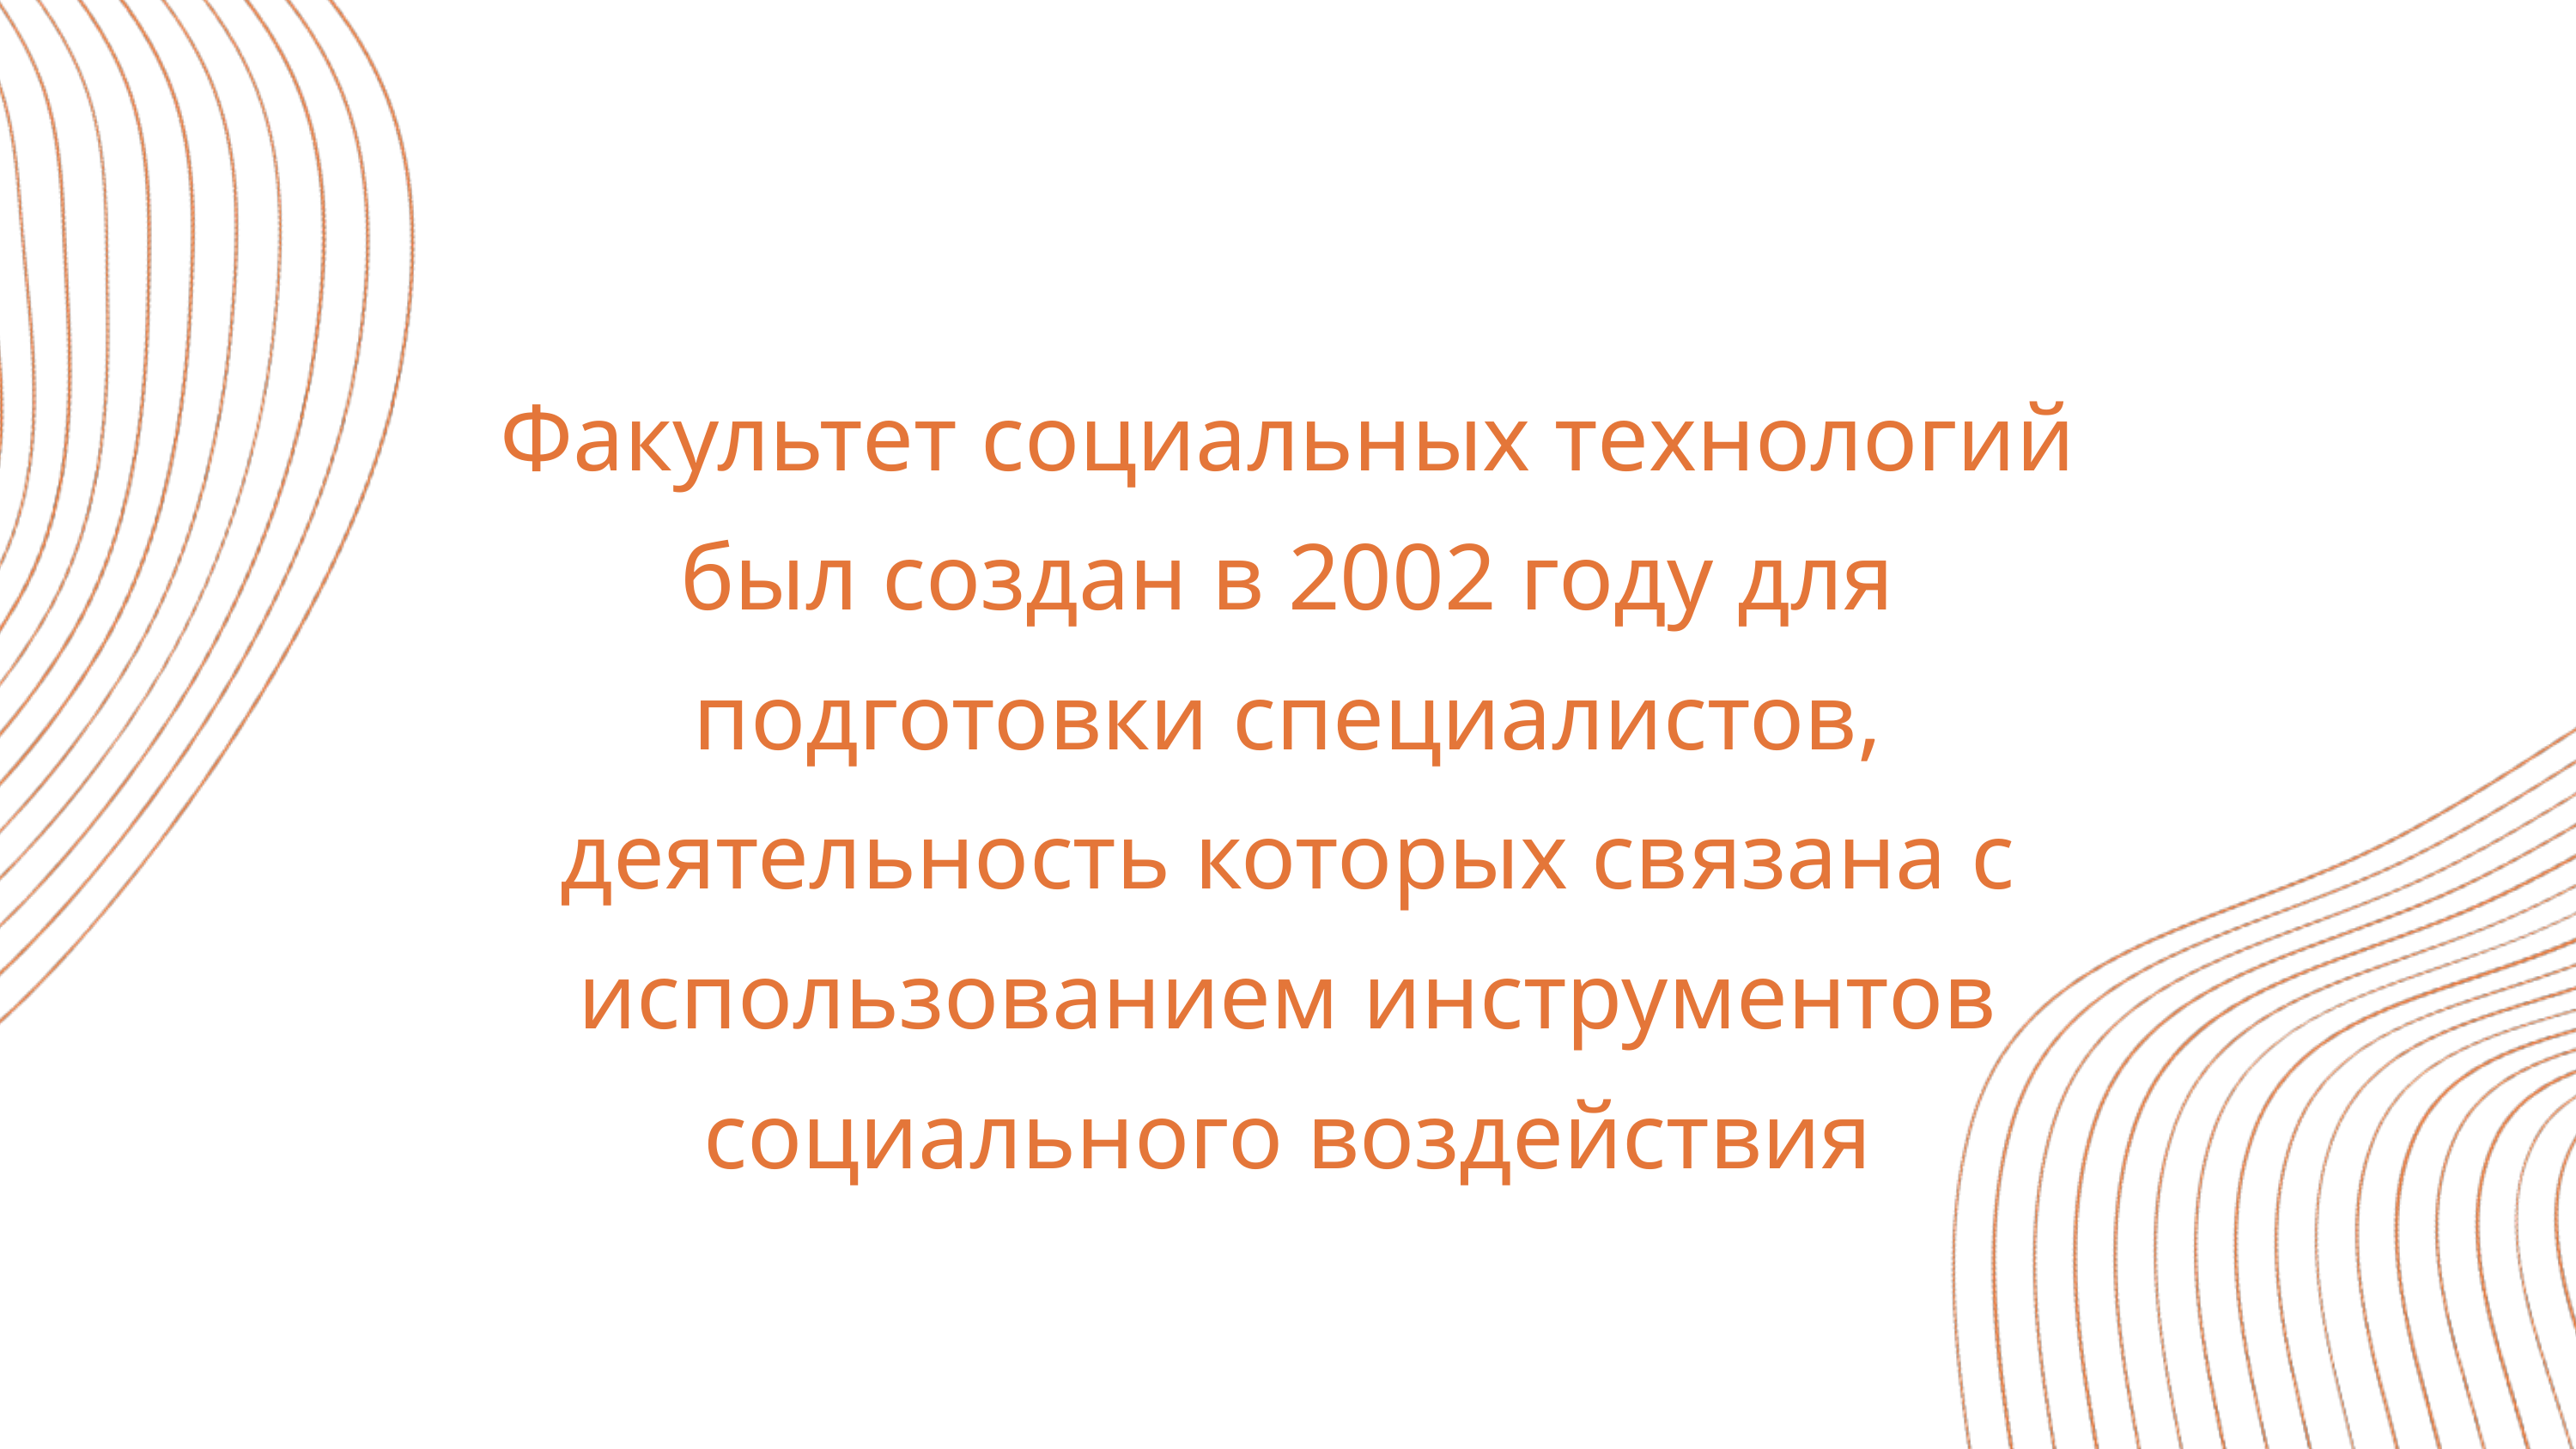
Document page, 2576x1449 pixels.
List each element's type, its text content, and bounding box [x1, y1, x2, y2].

picture [1887, 585, 2576, 1449]
text_box Факультет социальных технологий был создан в 2002 году для подготовки специалистов, деятельность которых связана с использованием инструментов социального воздействия [422, 349, 2154, 1187]
picture [0, 0, 485, 1367]
